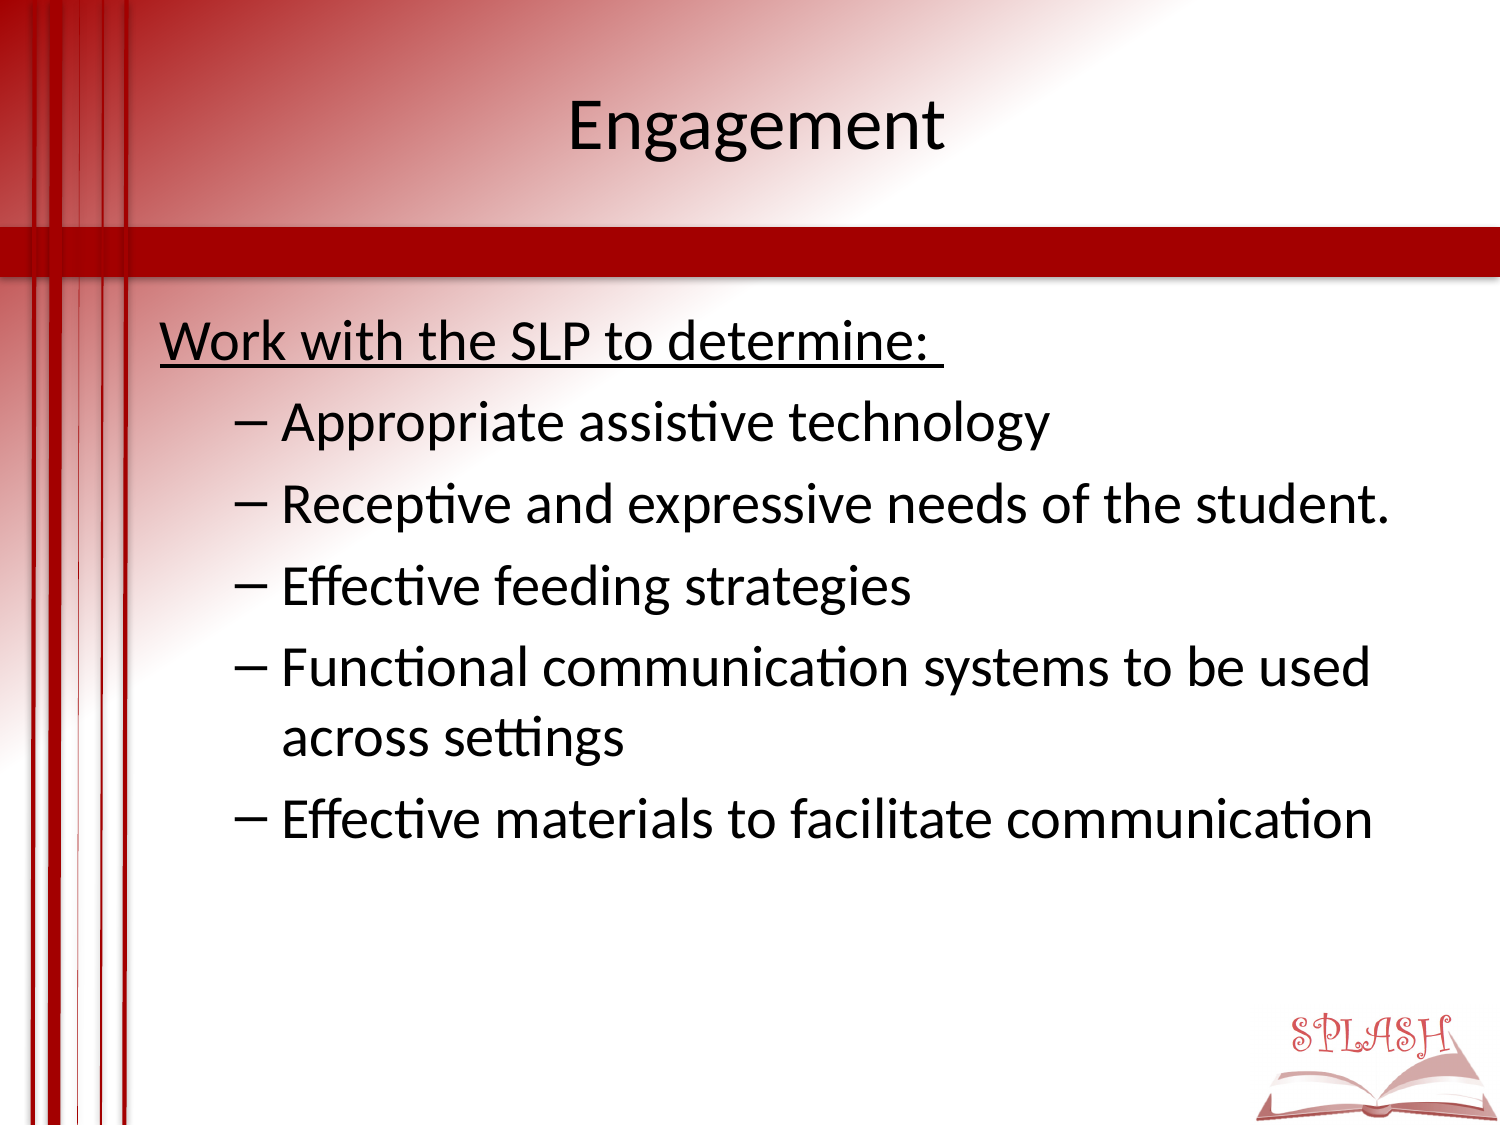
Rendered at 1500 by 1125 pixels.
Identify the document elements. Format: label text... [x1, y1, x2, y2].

title Engagement [125, 25, 1406, 214]
list Work with the SLP to determine: Appropriate assistive technology Receptive and expressive needs of the student. Effective feeding strategies Functional communication systems to be used across settings Effective materials to facilitate communication [145, 294, 1425, 1069]
